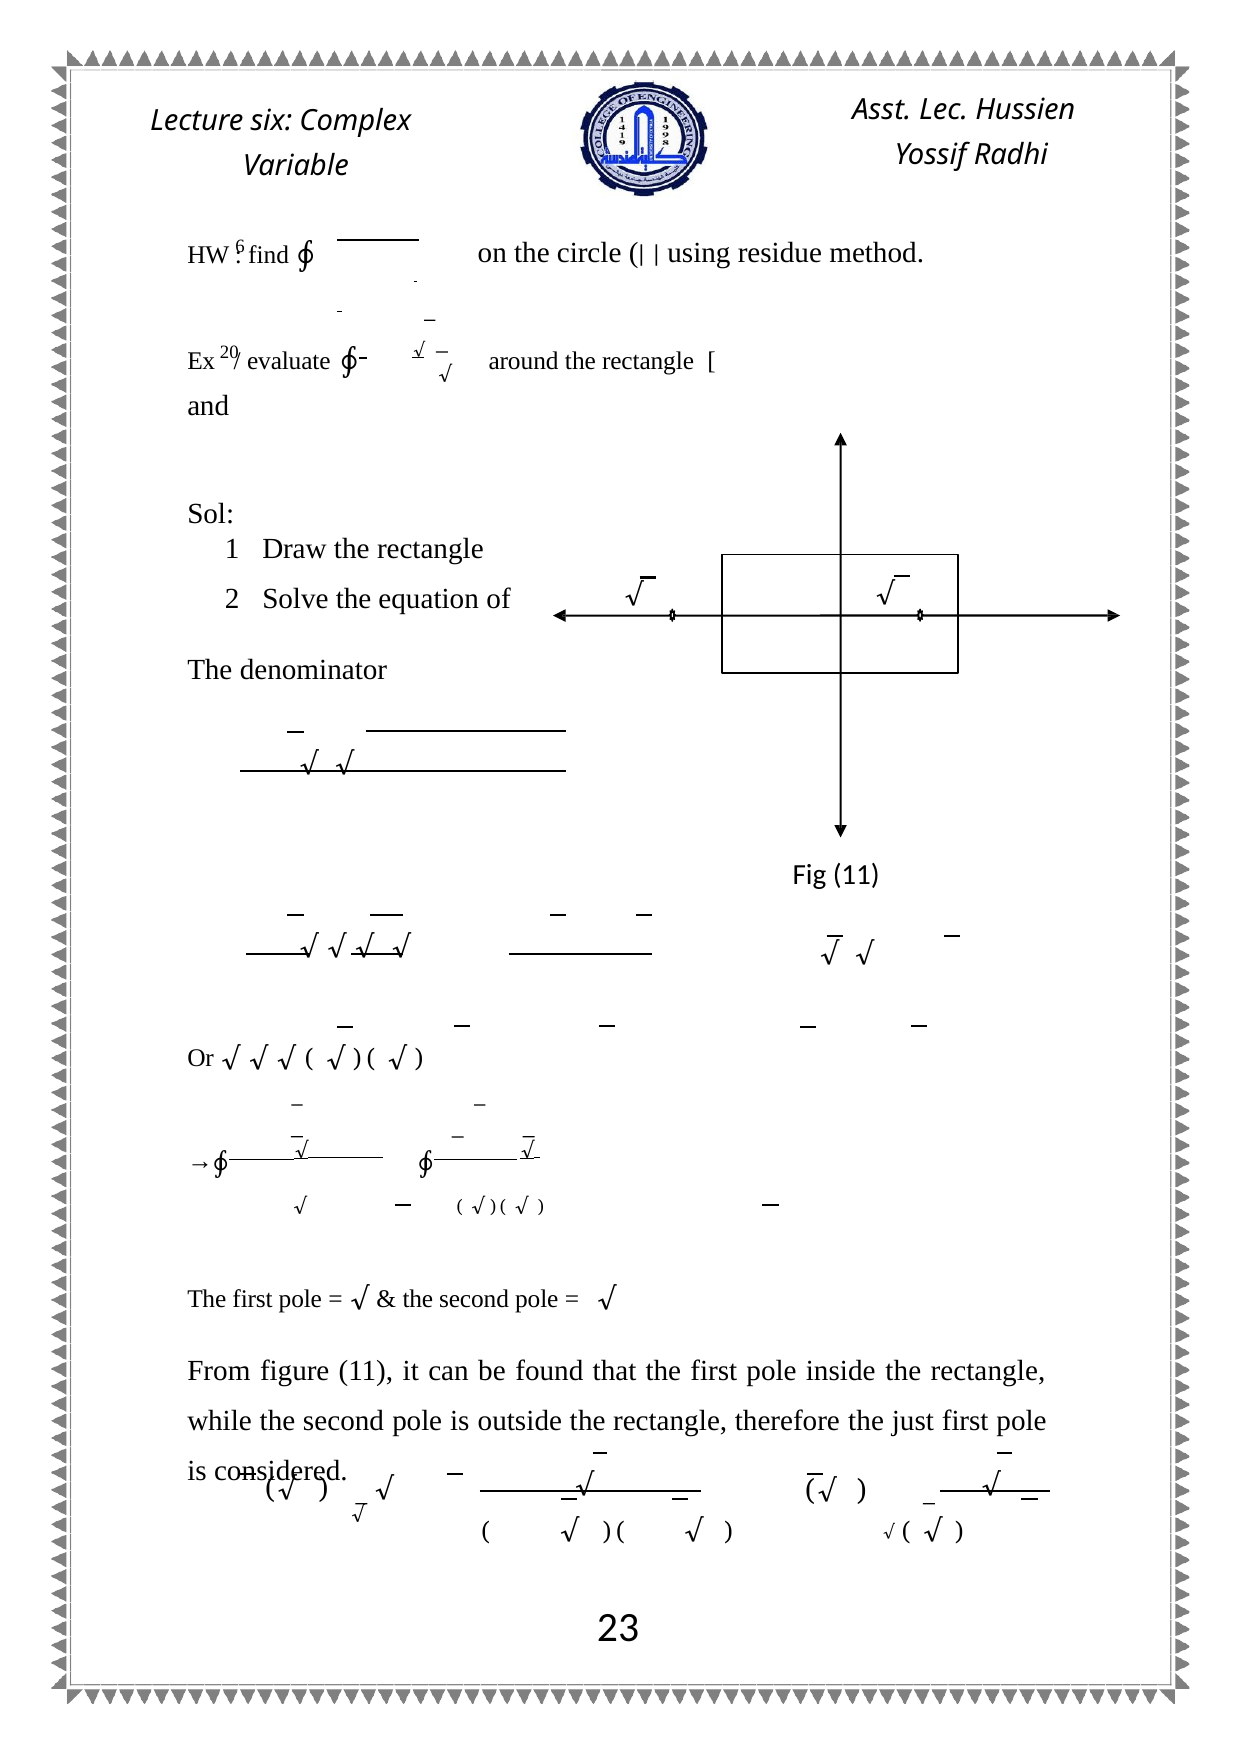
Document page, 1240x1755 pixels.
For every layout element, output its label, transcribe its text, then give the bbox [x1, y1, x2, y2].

slide_number 23 [594, 1607, 644, 1755]
text_box [51, 49, 1190, 1704]
